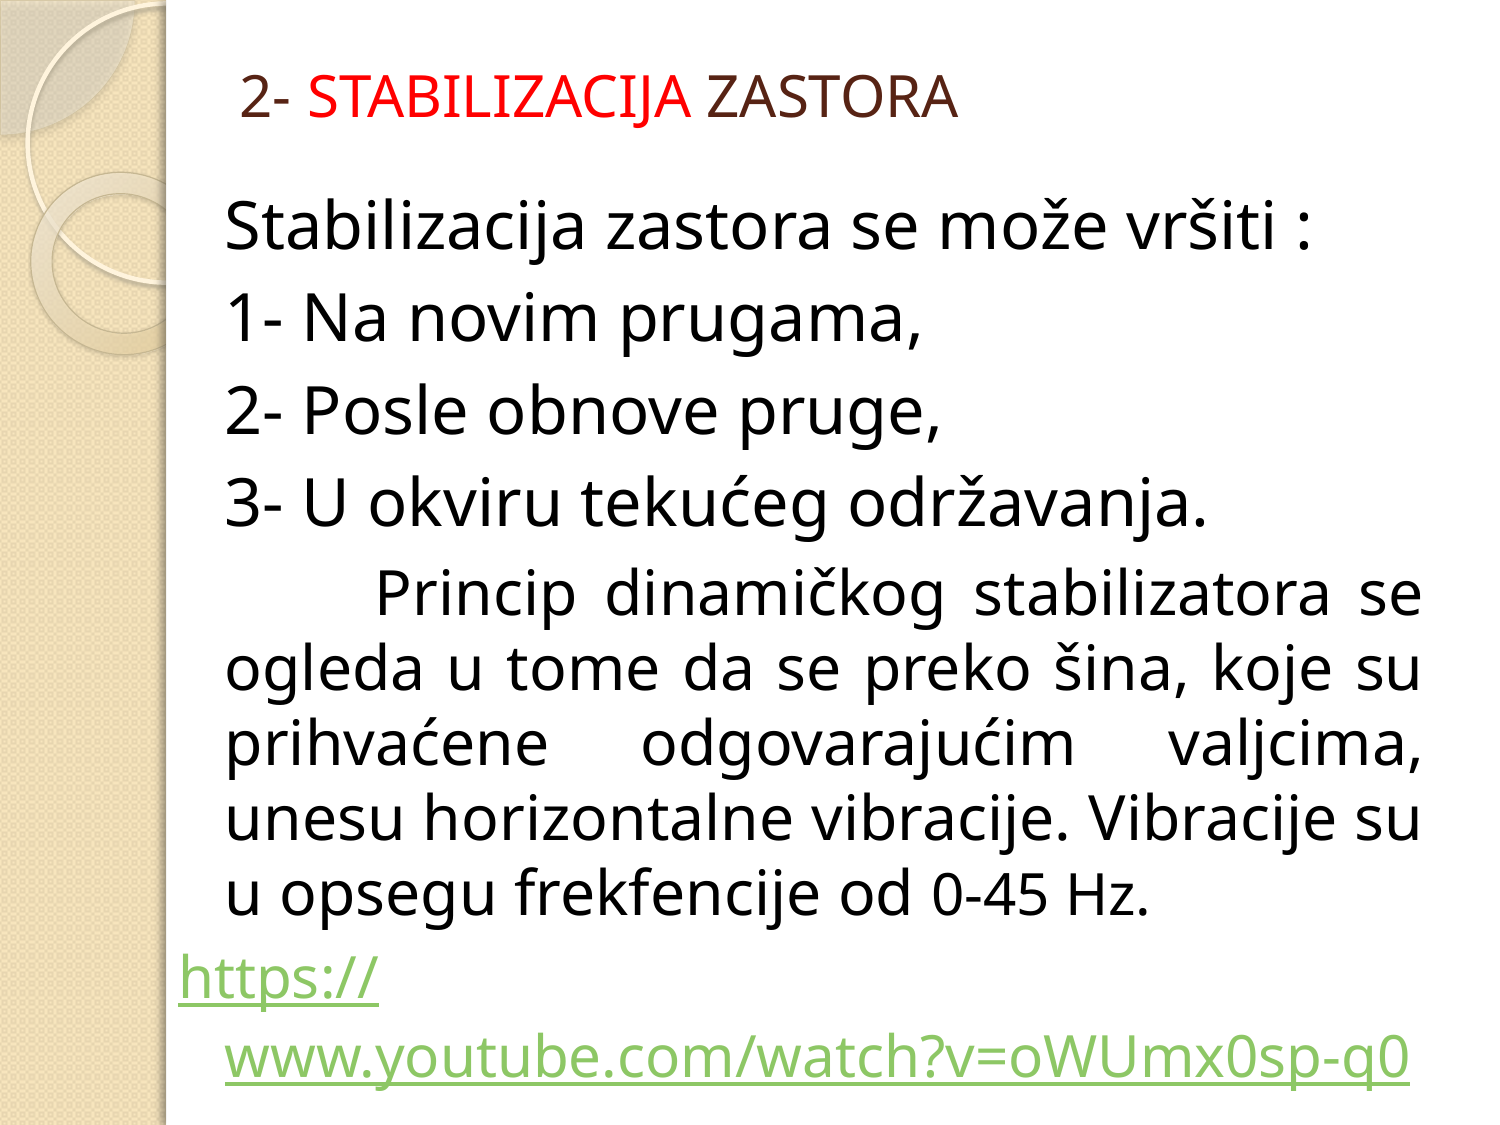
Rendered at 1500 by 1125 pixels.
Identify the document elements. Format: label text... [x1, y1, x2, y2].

title 2- STABILIZACIJA ZASTORA [225, 0, 1455, 188]
list Stabilizacija zastora se može vršiti : 1- Na novim prugama, 2- Posle obnove pruge, 3- U okviru tekućeg održavanja. Princip dinamičkog stabilizatora se ogleda u tome da se preko šina, koje su prihvaćene odgovarajućim valjcima, unesu horizontalne vibracije. Vibracije su u opsegu frekfencije od 0-45 Hz. https://www.youtube.com/watch?v=oWUmx0sp-q0 [150, 174, 1441, 1125]
